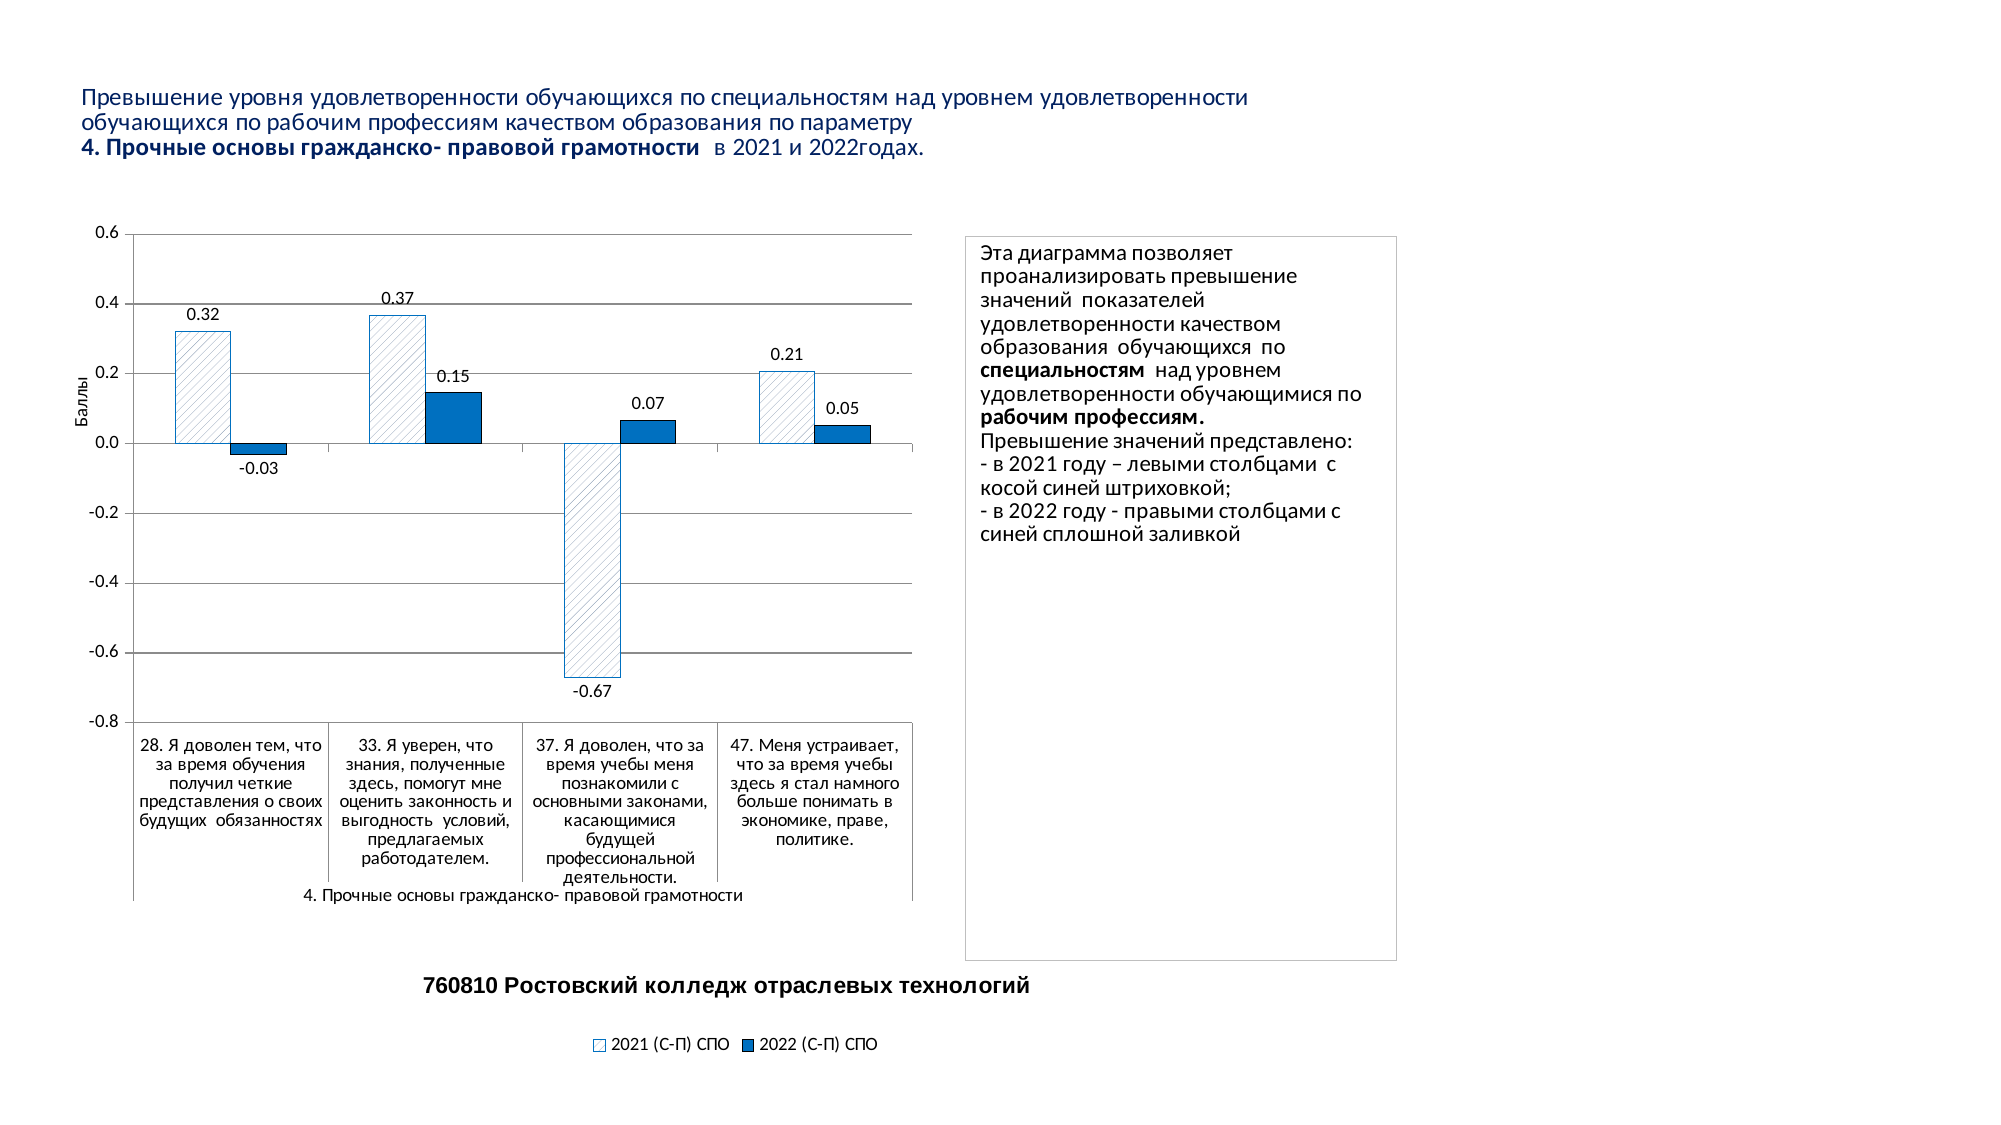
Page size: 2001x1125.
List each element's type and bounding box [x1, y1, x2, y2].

chart [59, 58, 1414, 1061]
